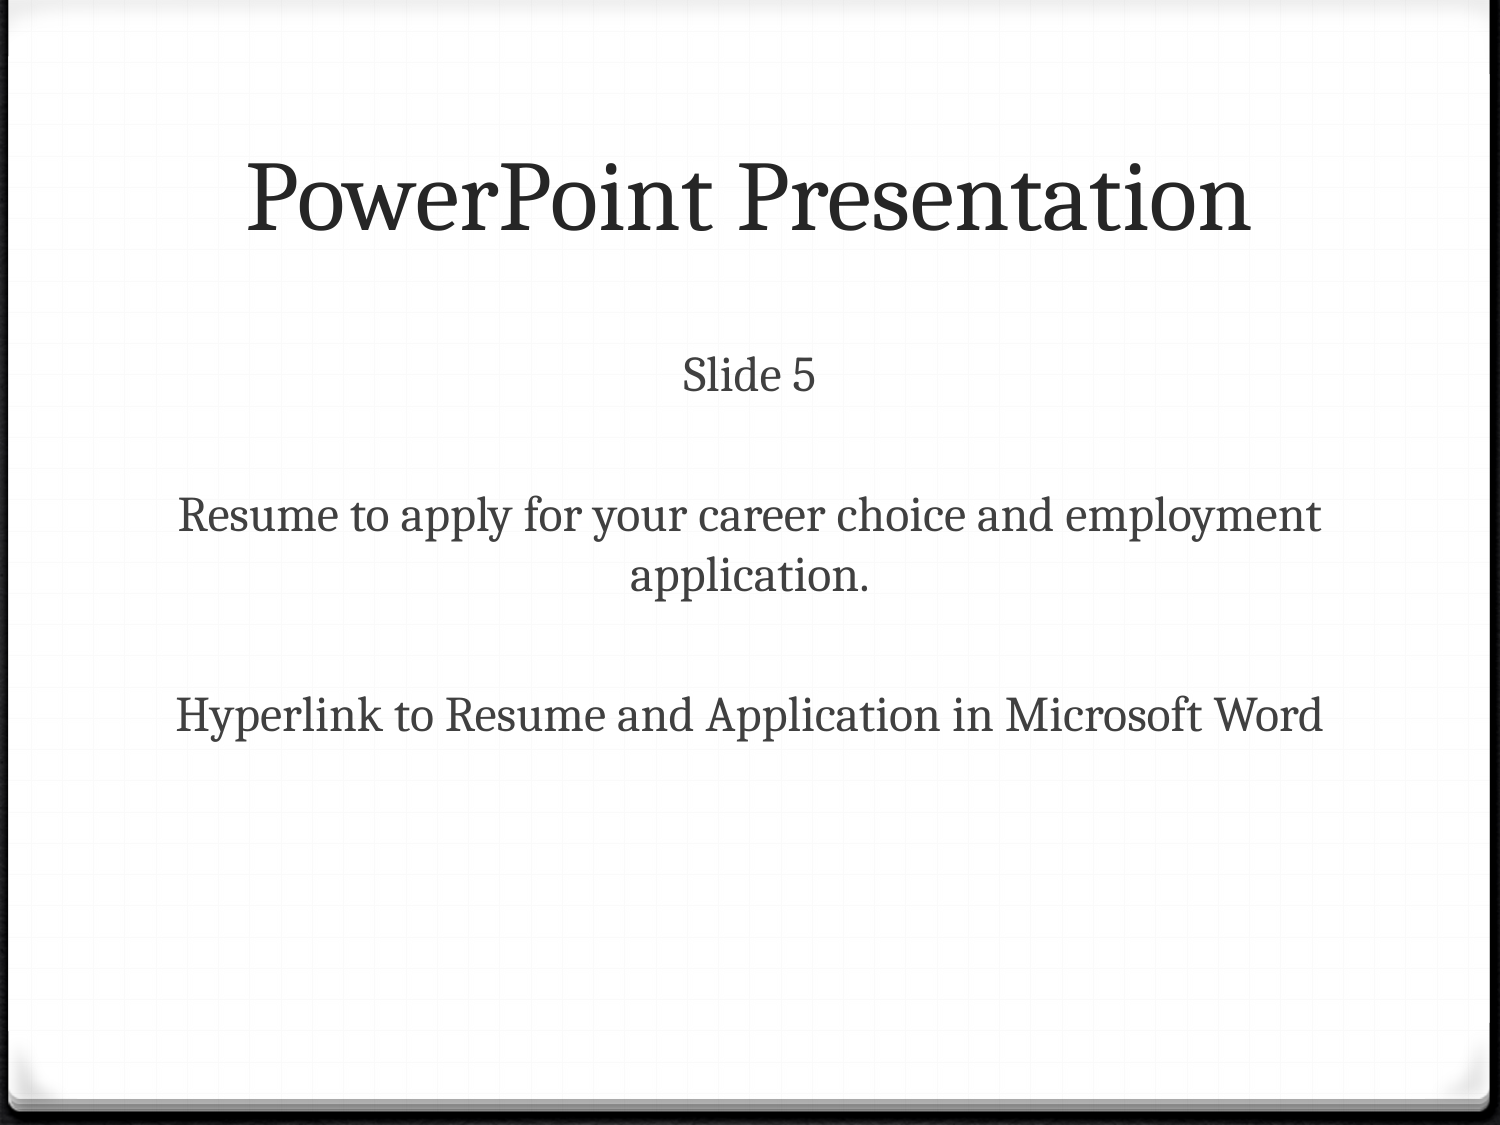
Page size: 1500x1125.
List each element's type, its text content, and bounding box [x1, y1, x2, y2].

title PowerPoint Presentation [90, 71, 1410, 309]
list Slide 5 Resume to apply for your career choice and employment application. Hyperlink to Resume and Application in Microsoft Word [137, 334, 1363, 983]
picture [0, 0, 1500, 1125]
